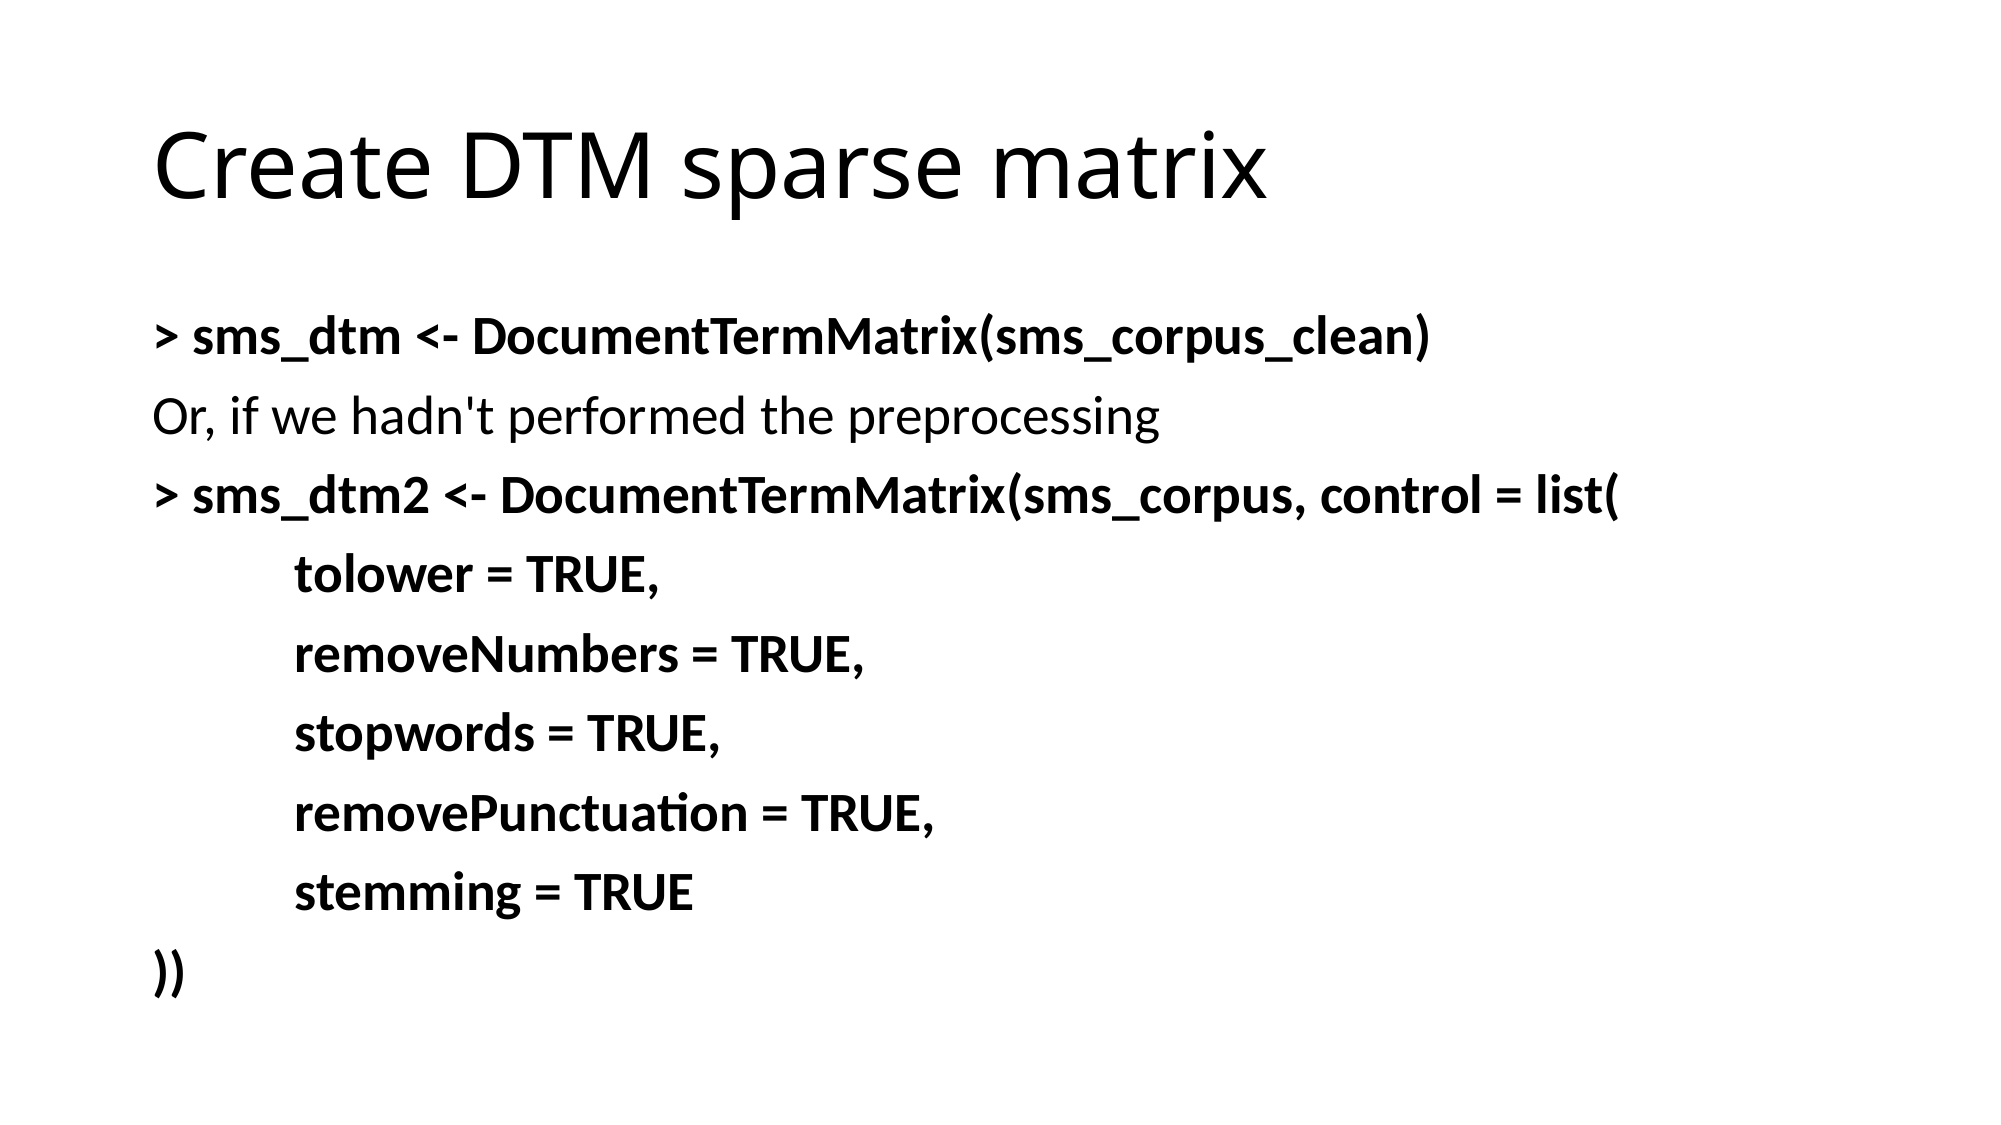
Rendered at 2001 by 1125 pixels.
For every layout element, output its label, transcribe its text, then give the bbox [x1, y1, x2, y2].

title Create DTM sparse matrix [137, 59, 1863, 278]
list > sms_dtm <- DocumentTermMatrix(sms_corpus_clean) Or, if we hadn't performed the preprocessing > sms_dtm2 <- DocumentTermMatrix(sms_corpus, control = list( tolower = TRUE, removeNumbers = TRUE, stopwords = TRUE, removePunctuation = TRUE, stemming = TRUE )) [137, 299, 1863, 1014]
